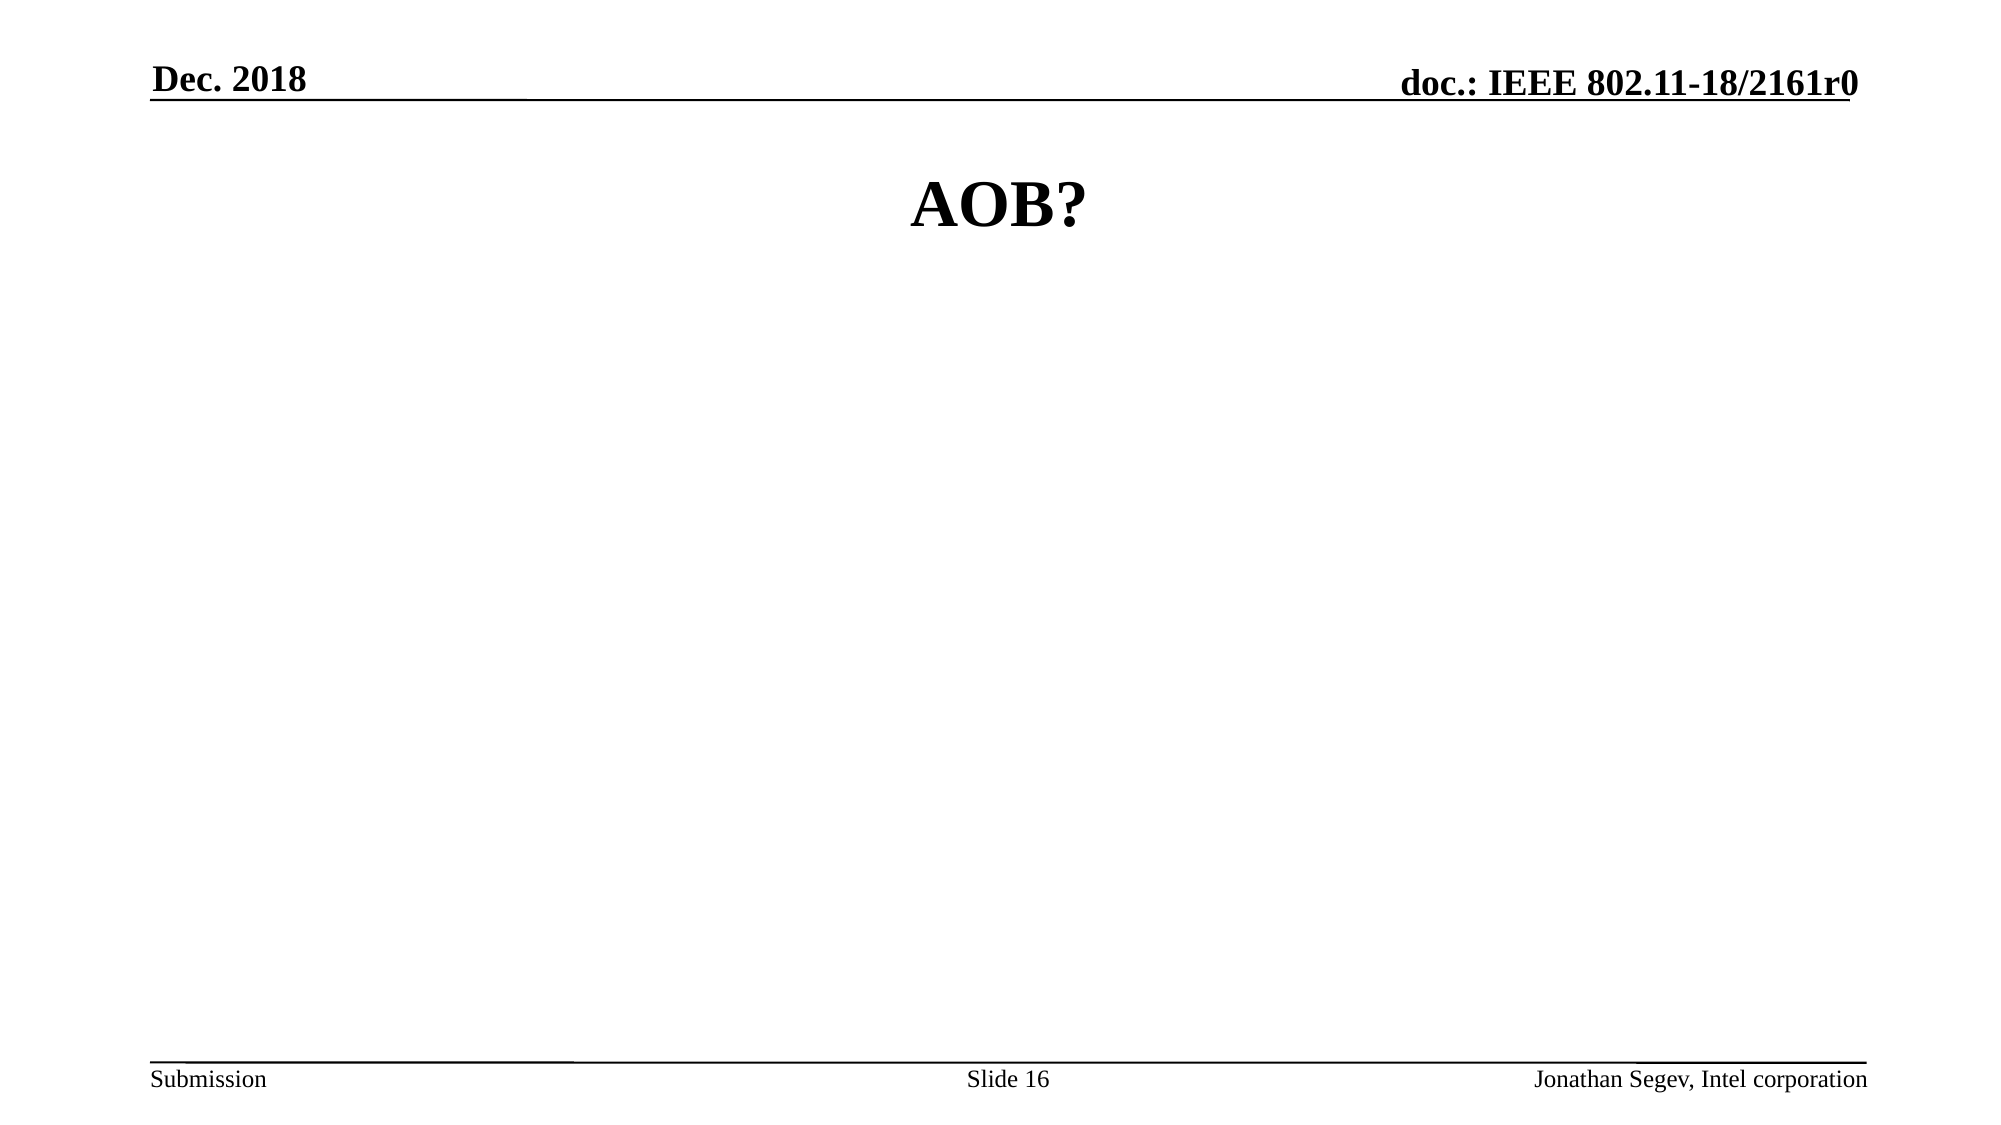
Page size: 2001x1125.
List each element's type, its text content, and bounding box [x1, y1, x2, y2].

slide_number Slide 16 [950, 1061, 1067, 1123]
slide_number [152, 54, 563, 100]
title AOB? [149, 112, 1850, 288]
footer Jonathan Segev, Intel corporation [1171, 1061, 1869, 1093]
